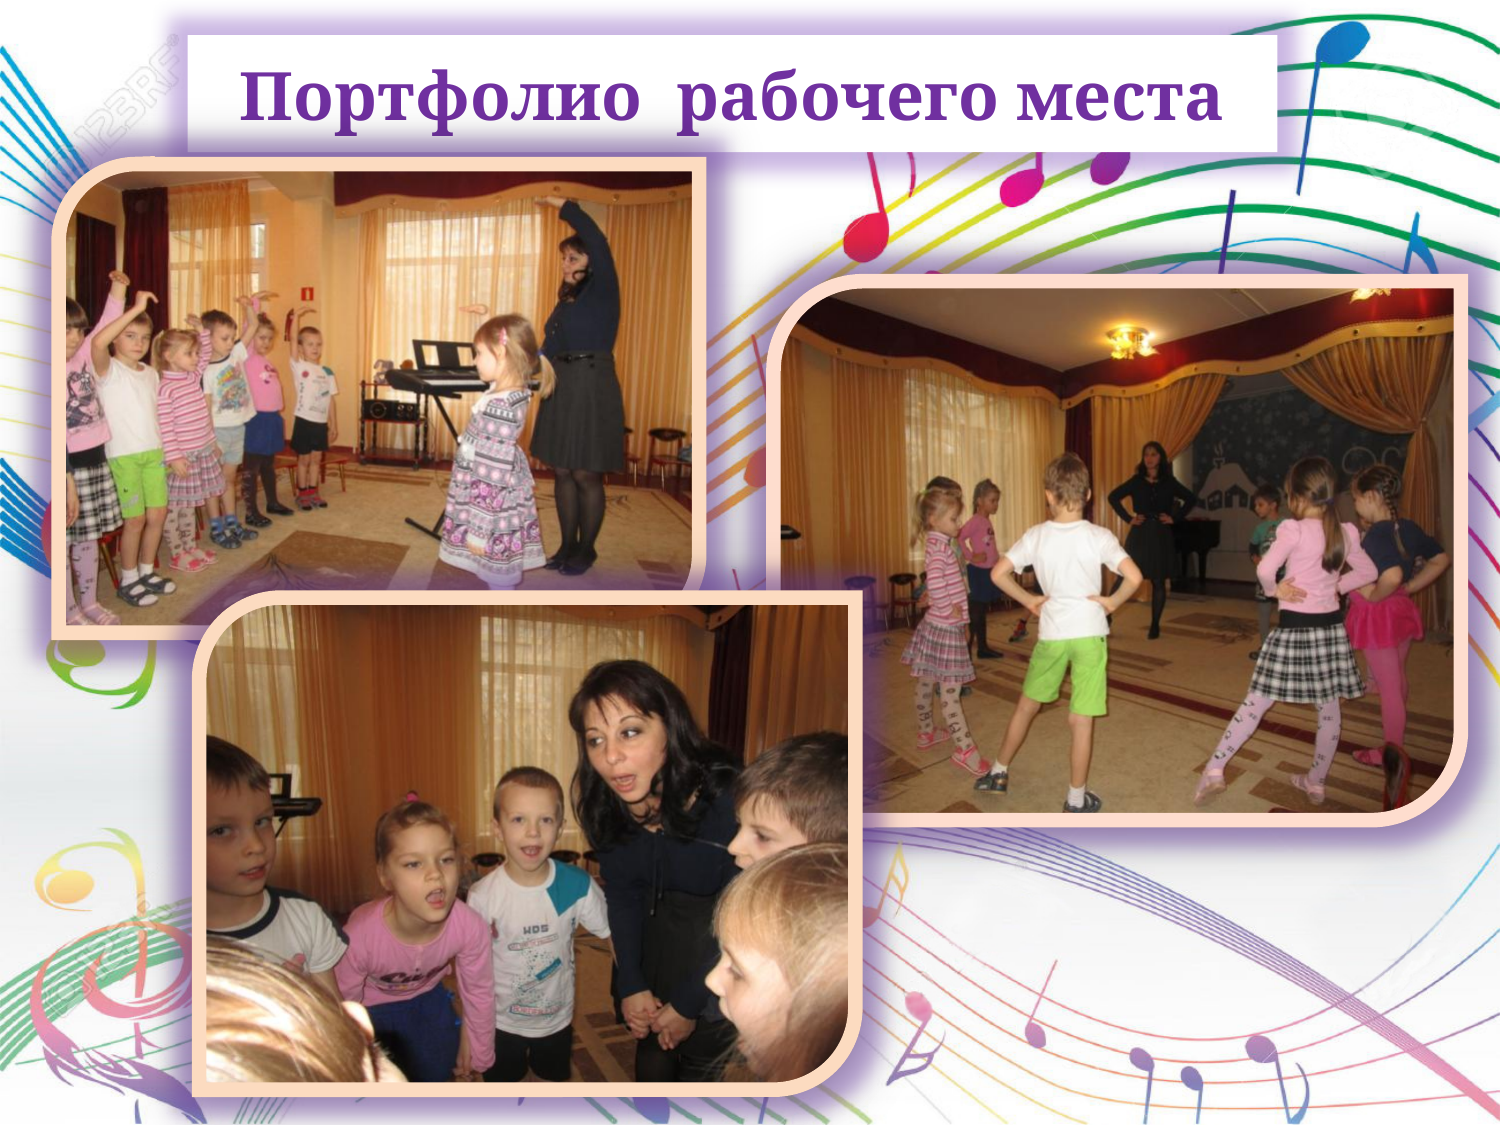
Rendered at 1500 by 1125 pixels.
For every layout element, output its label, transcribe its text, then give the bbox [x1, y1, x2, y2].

text_box Портфолио рабочего места [185, 33, 1279, 154]
picture [0, 0, 1500, 1125]
